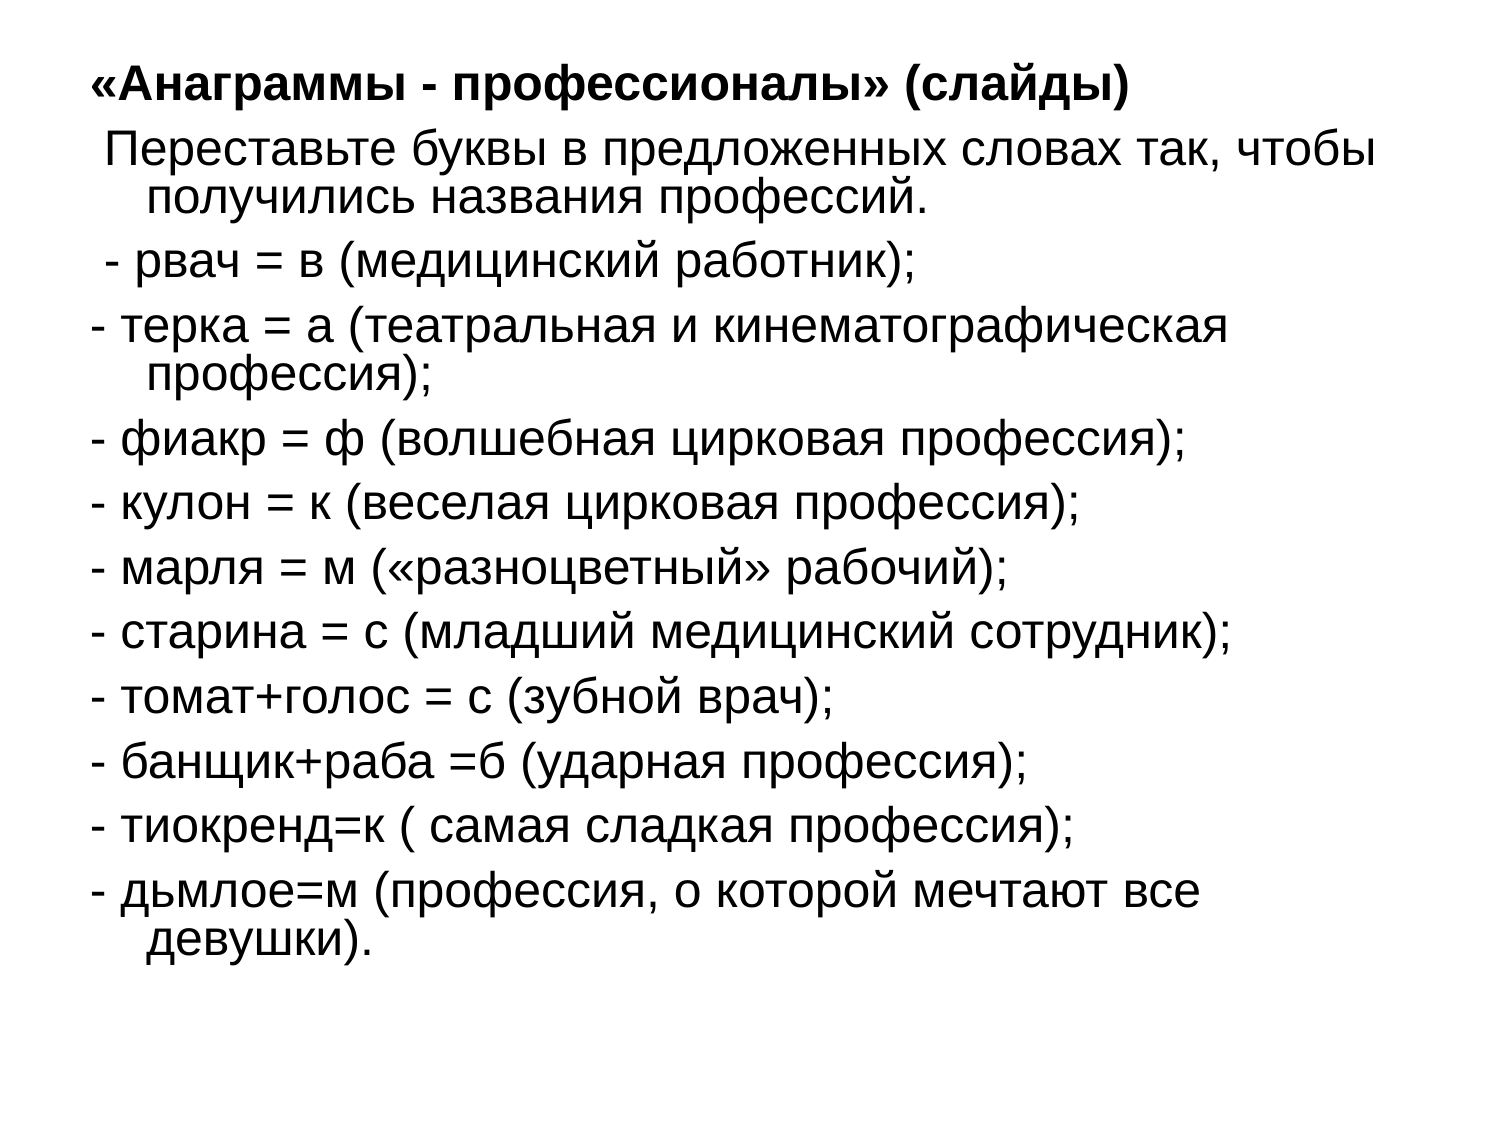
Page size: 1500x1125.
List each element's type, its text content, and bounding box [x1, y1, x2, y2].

list «Анаграммы - профессионалы» (слайды) Переставьте буквы в предложенных словах так, чтобы получились названия профессий. - рвач = в (медицинский работник); - терка = а (театральная и кинематографическая профессия); - фиакр = ф (волшебная цирковая профессия); - кулон = к (веселая цирковая профессия); - марля = м («разноцветный» рабочий); - старина = с (младший медицинский сотрудник); - томат+голос = с (зубной врач); - банщик+раба =б (ударная профессия); - тиокренд=к ( самая сладкая профессия); - дьмлое=м (профессия, о которой мечтают все девушки). [74, 54, 1425, 1005]
